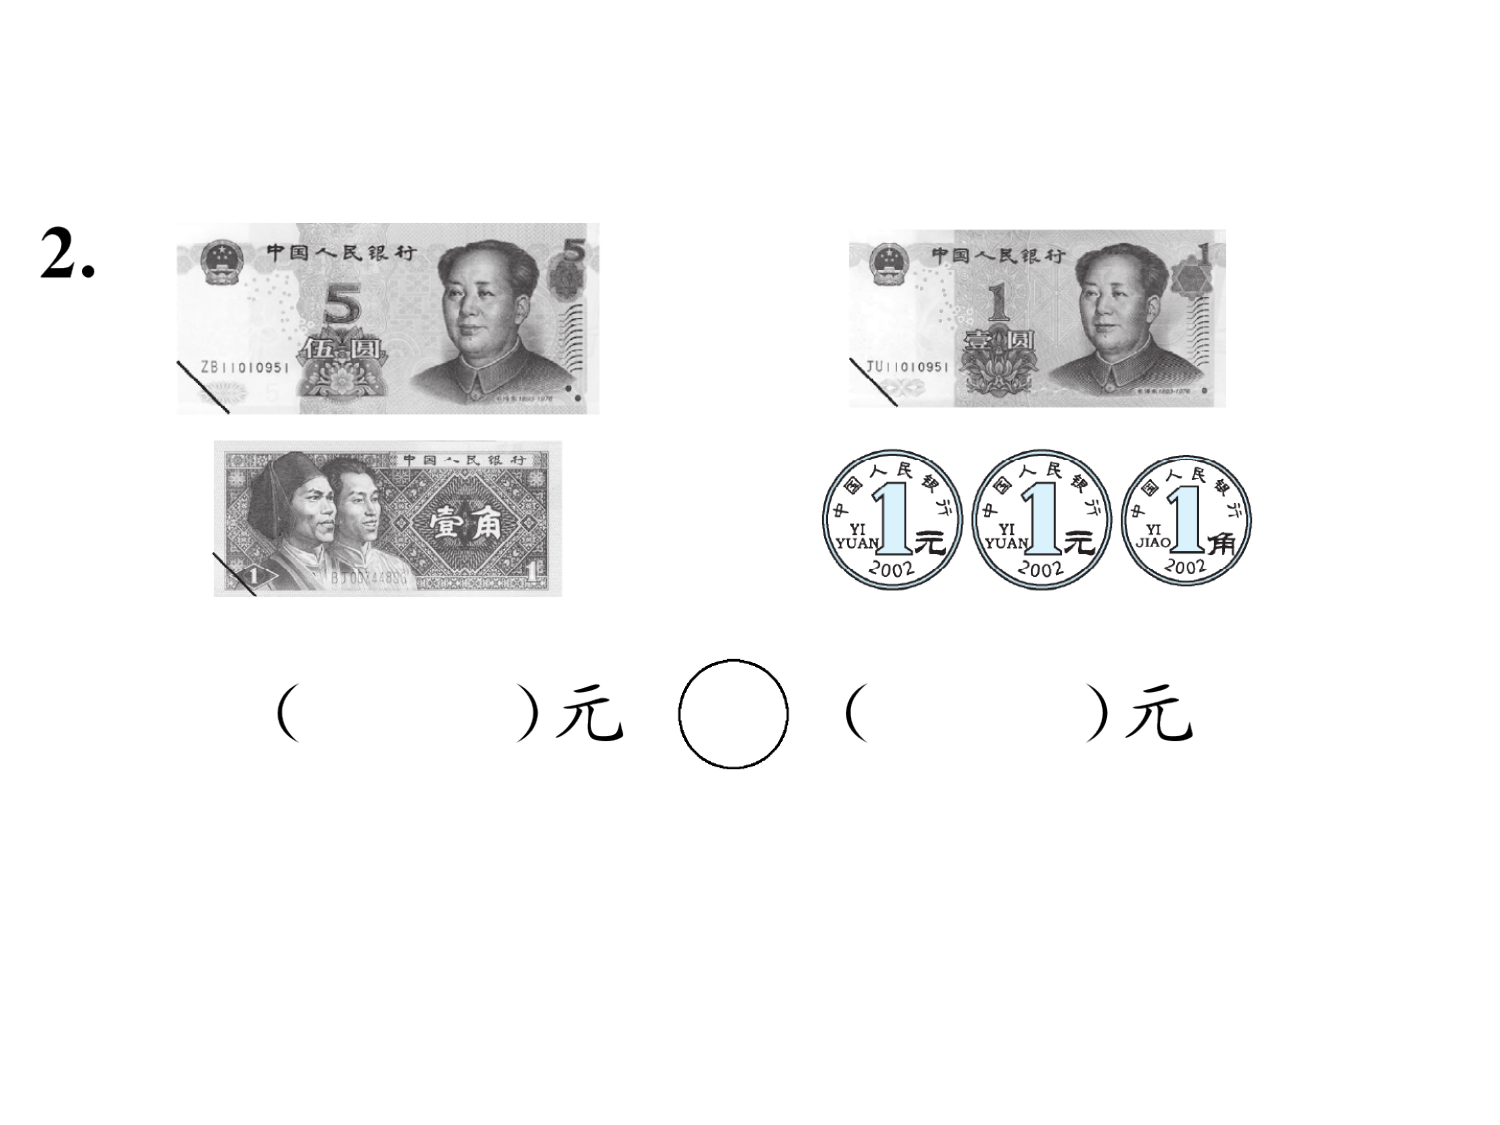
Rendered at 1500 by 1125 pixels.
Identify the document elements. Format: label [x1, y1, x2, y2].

picture [35, 177, 1453, 782]
